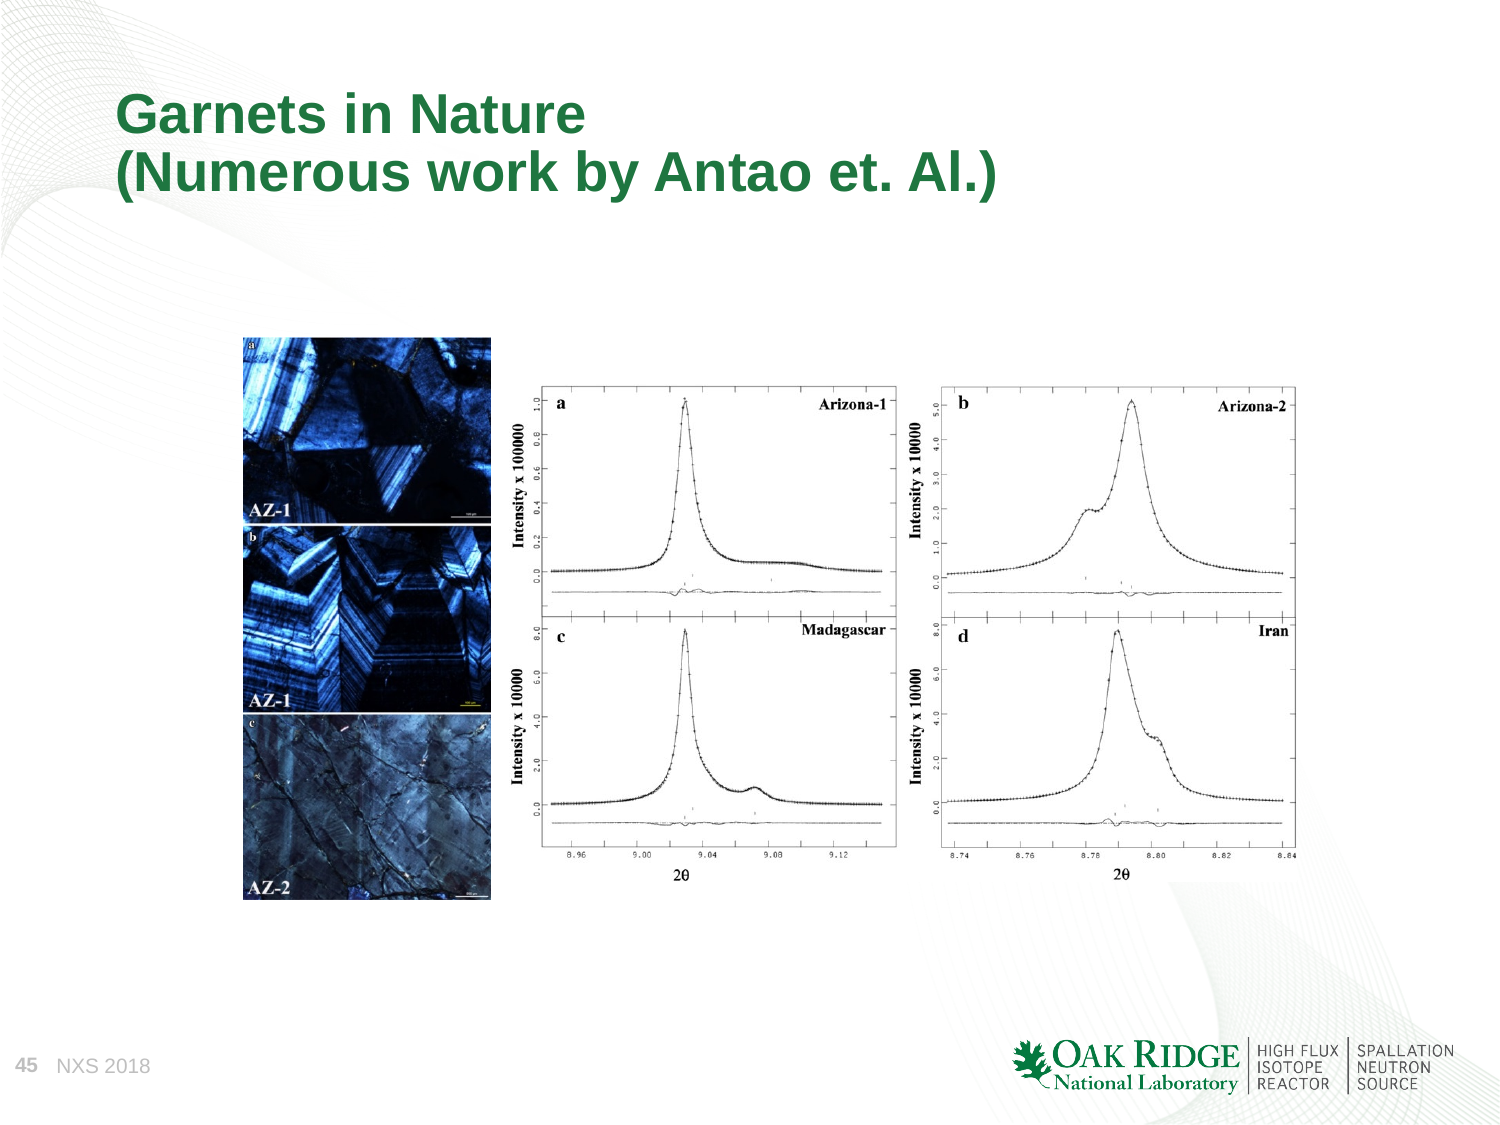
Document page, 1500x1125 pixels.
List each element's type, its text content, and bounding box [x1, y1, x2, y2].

title Garnets in Nature (Numerous work by Antao et. Al.) [99, 80, 1298, 212]
picture [243, 337, 491, 901]
picture [509, 297, 1500, 1125]
